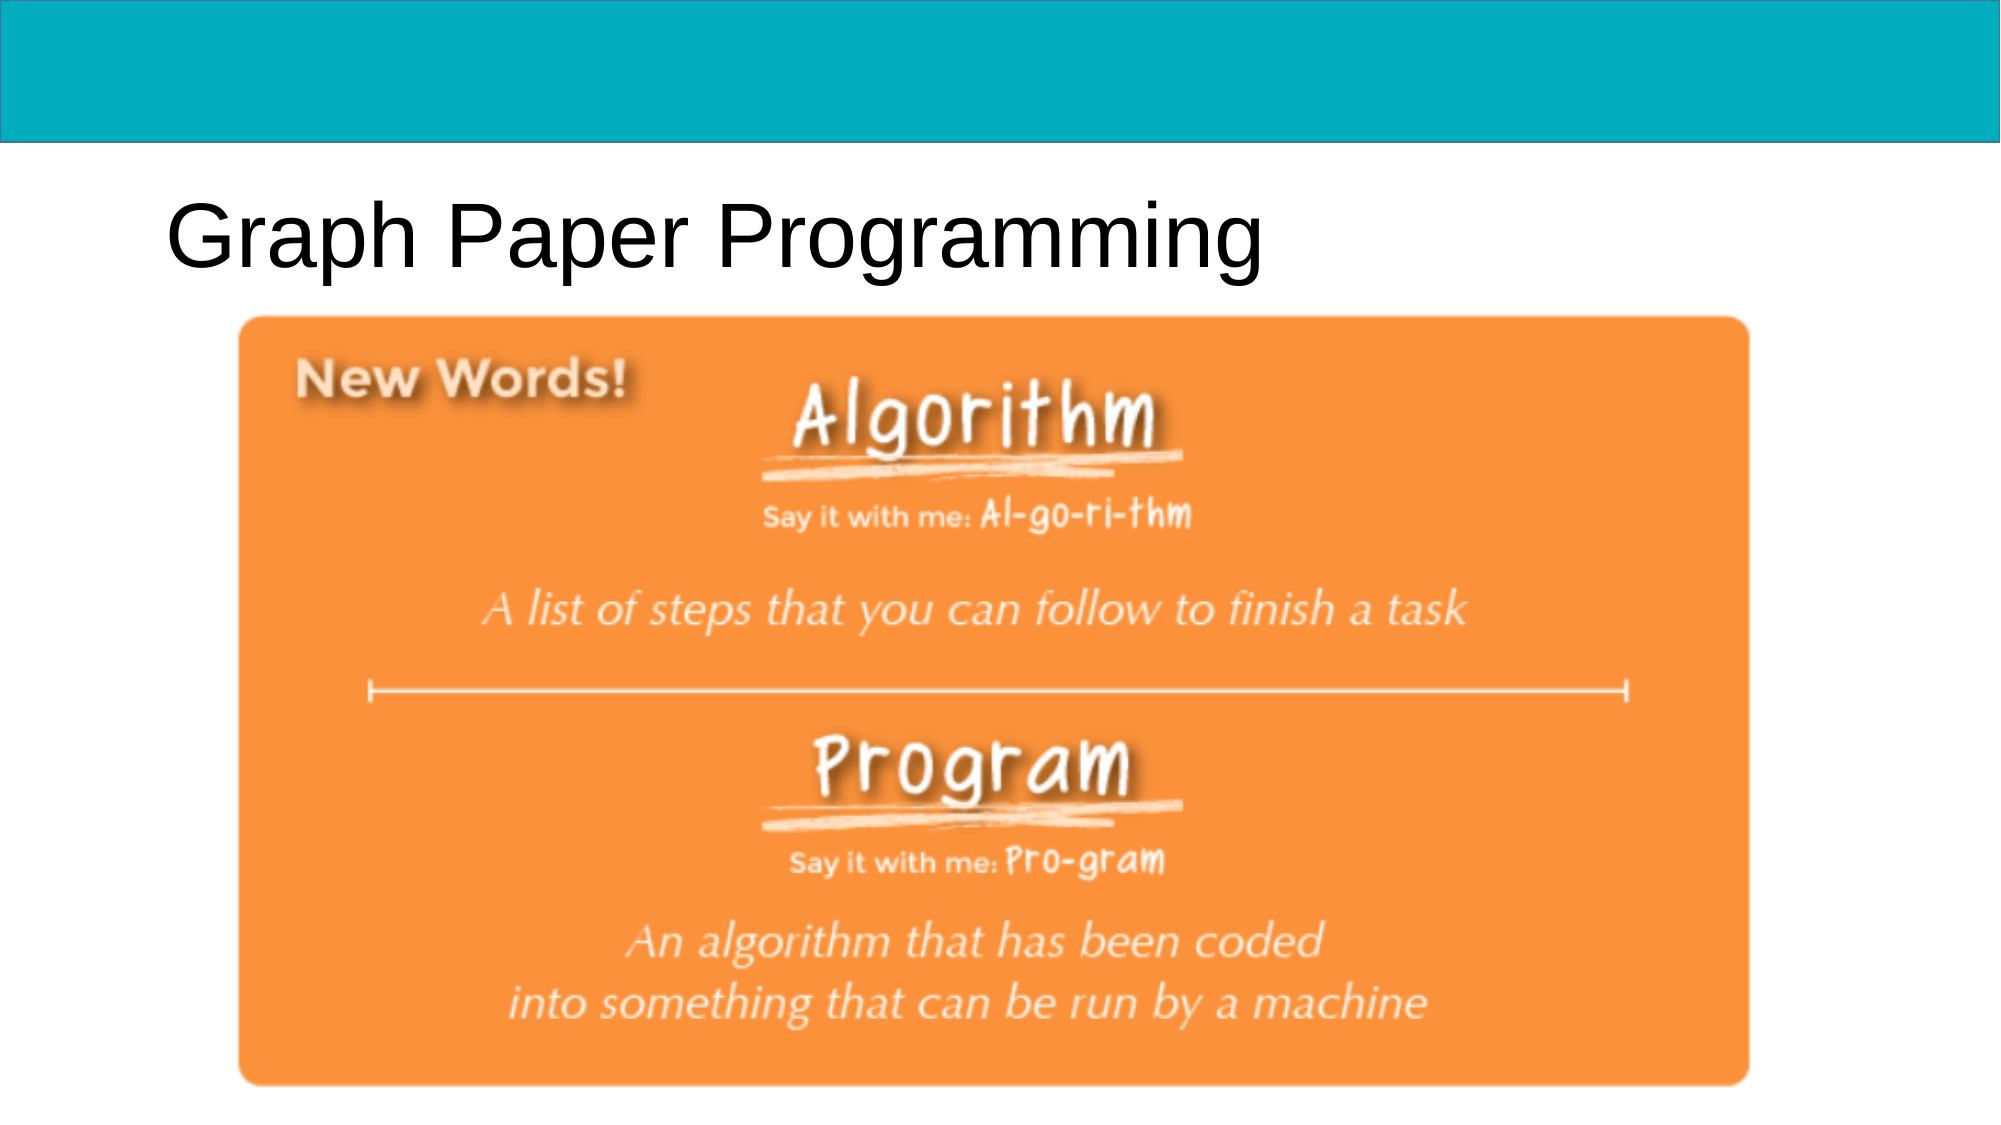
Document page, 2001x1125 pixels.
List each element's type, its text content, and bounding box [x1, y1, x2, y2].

text_box Graph Paper Programming [152, 187, 1853, 292]
text_box [171, 375, 1925, 1094]
picture [229, 312, 1756, 1093]
text_box [0, 0, 2000, 143]
